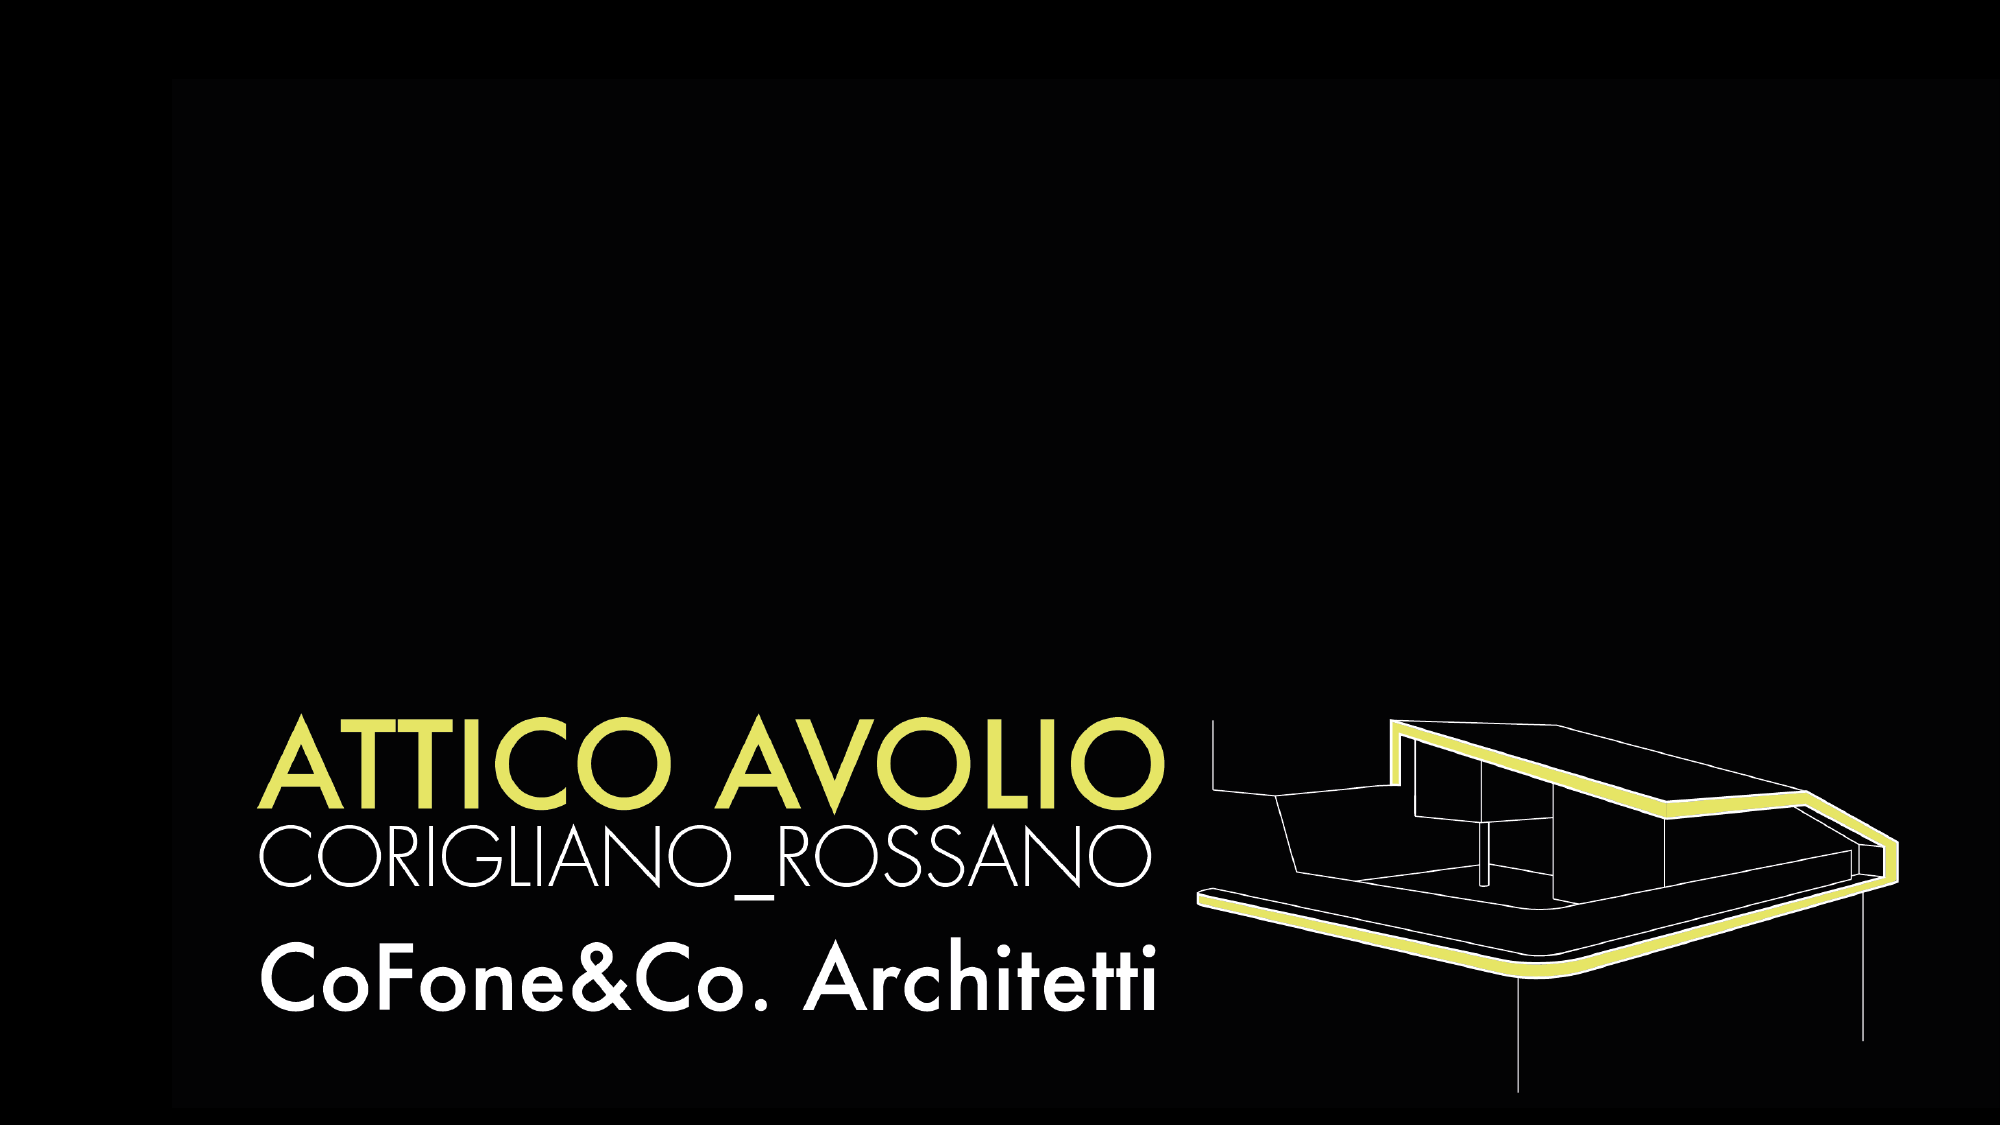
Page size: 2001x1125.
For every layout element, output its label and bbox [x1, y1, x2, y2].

picture [172, 79, 2000, 1108]
